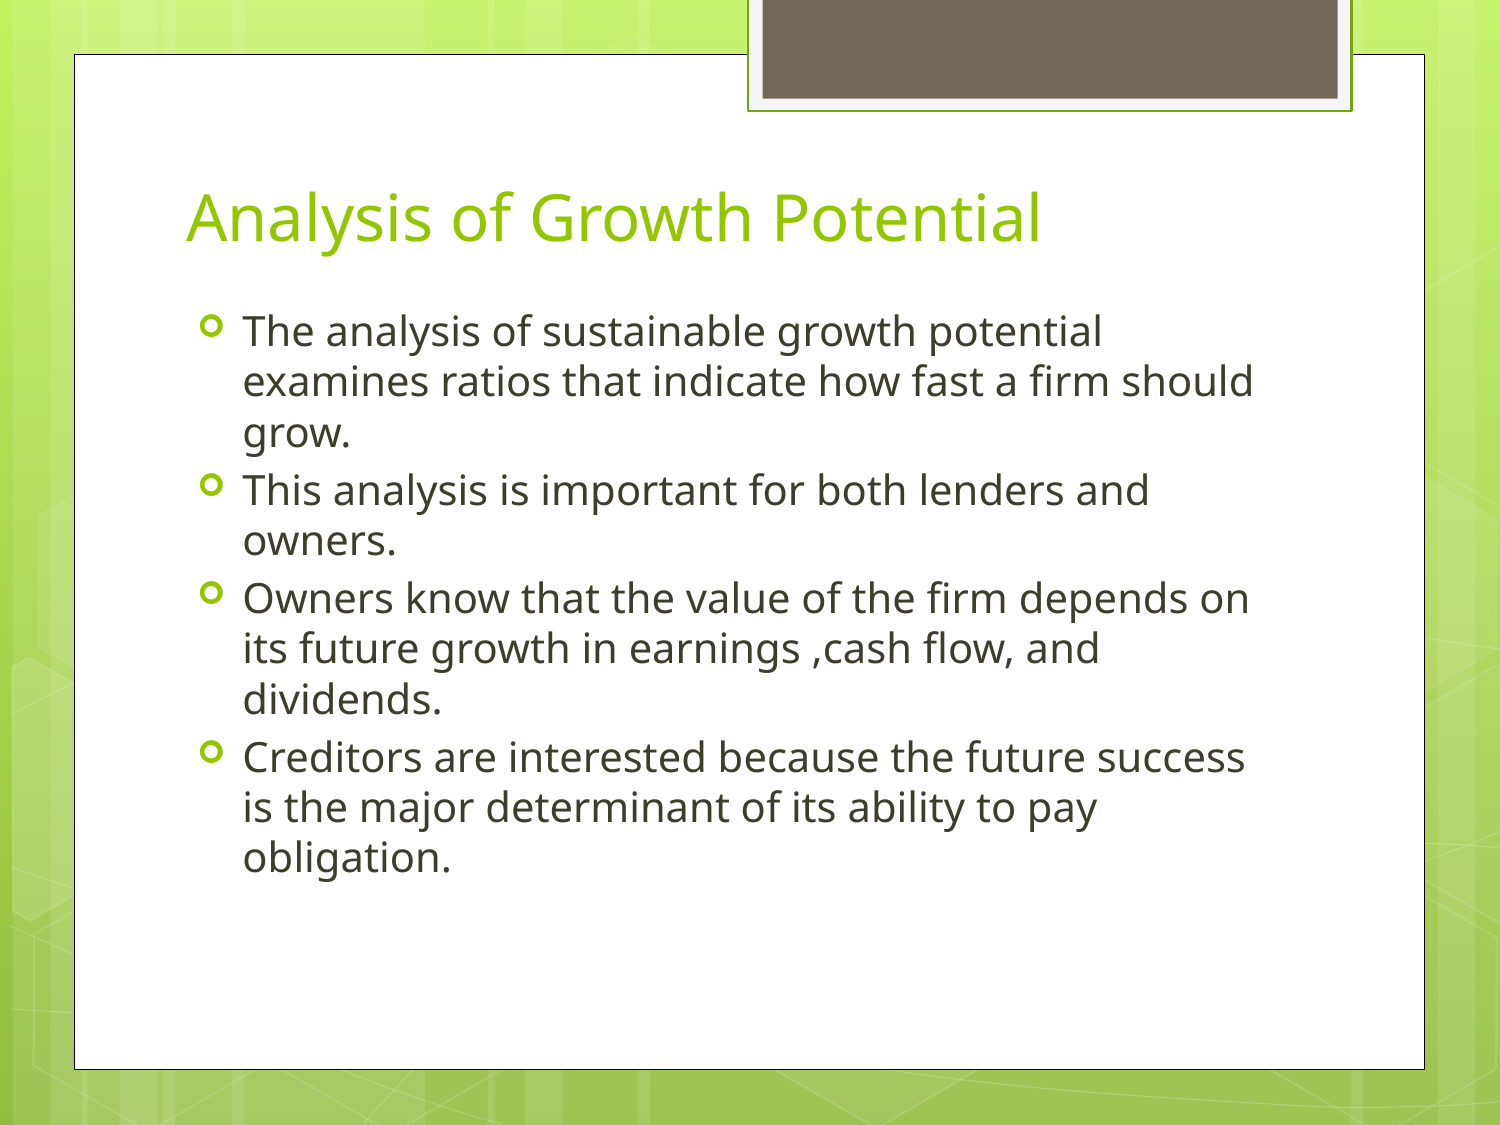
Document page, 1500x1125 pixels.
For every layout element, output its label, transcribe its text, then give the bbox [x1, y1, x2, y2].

list The analysis of sustainable growth potential examines ratios that indicate how fast a firm should grow. This analysis is important for both lenders and owners. Owners know that the value of the firm depends on its future growth in earnings ,cash flow, and dividends. Creditors are interested because the future success is the major determinant of its ability to pay obligation. [171, 297, 1283, 957]
title Analysis of Growth Potential [171, 168, 1324, 262]
